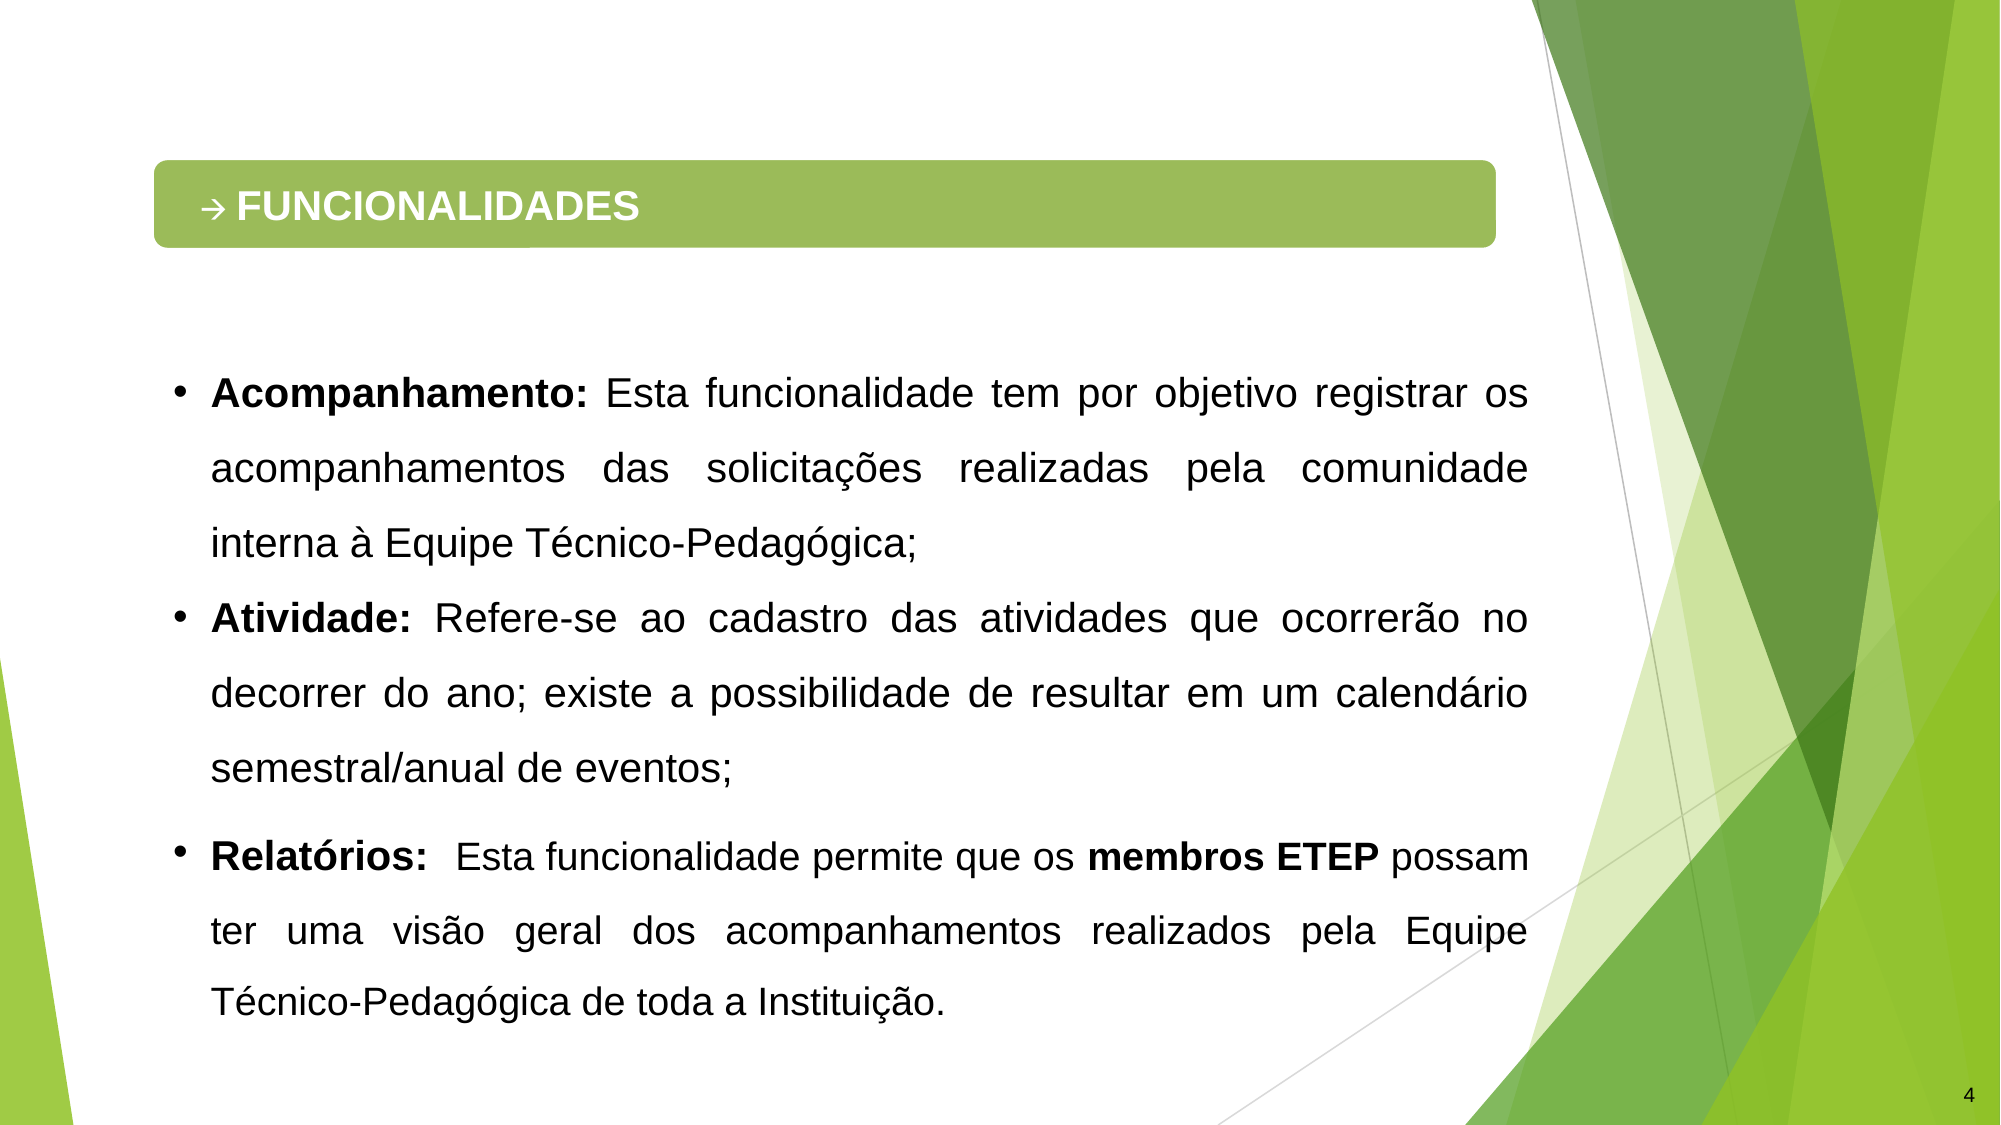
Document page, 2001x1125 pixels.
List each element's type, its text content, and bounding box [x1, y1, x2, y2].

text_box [112, 157, 1554, 924]
slide_number 4 [1957, 1082, 1995, 1125]
